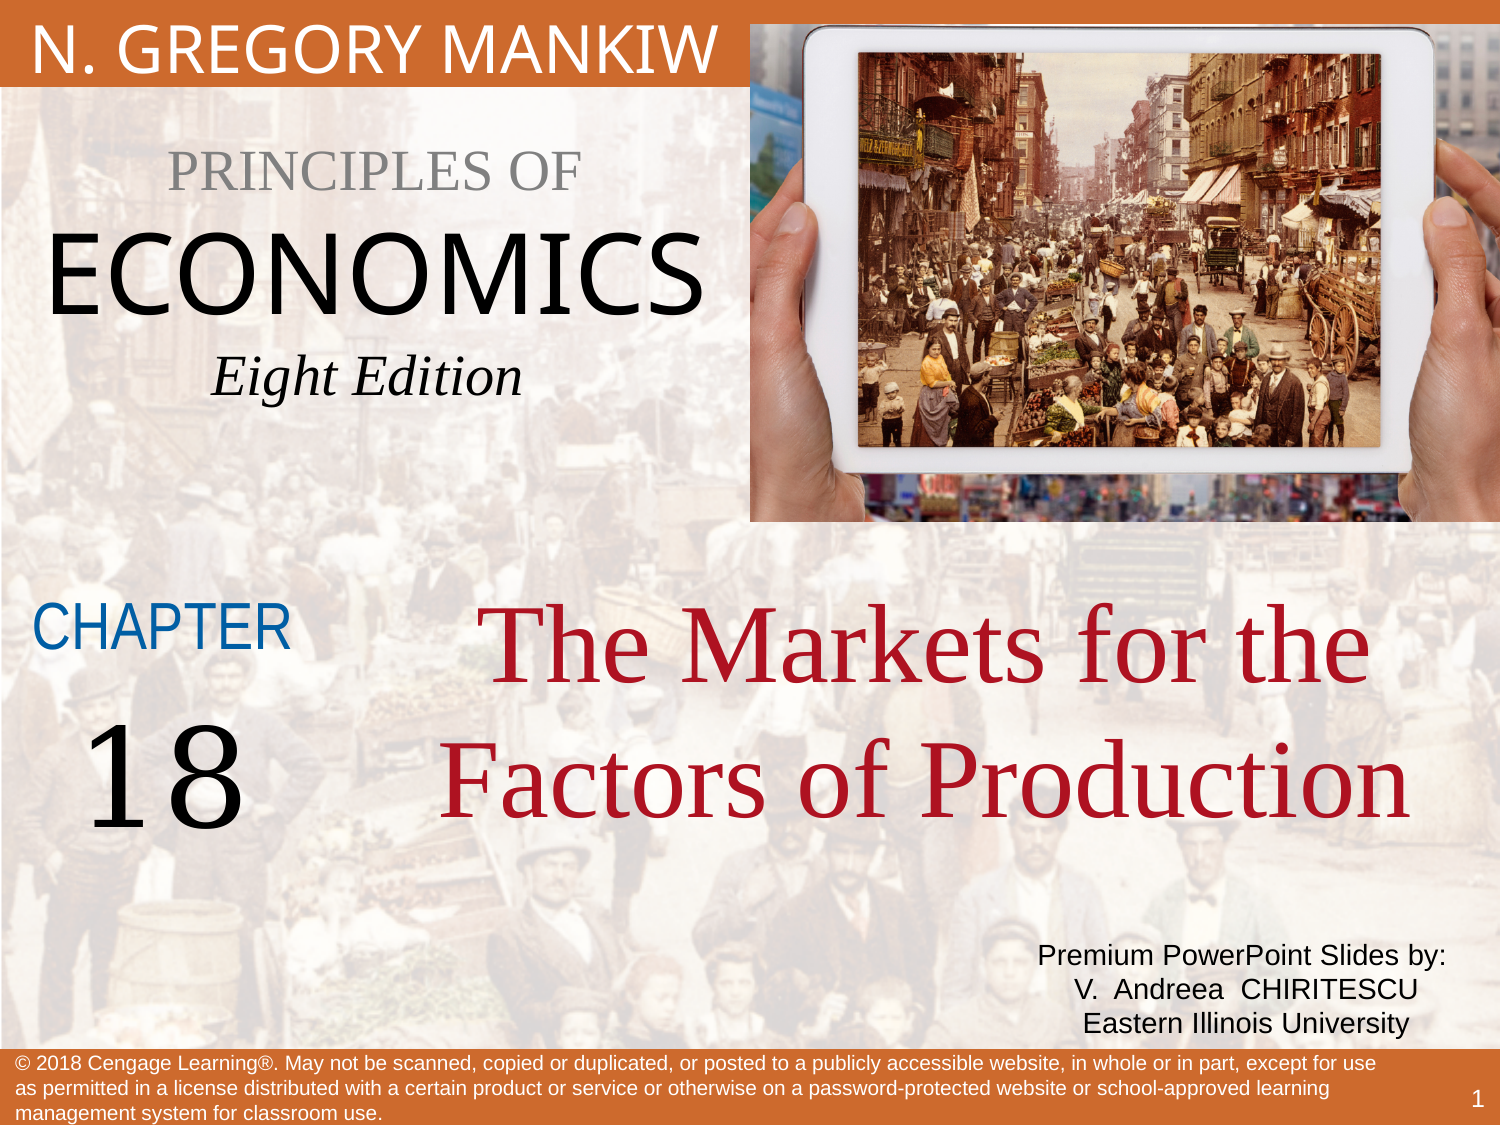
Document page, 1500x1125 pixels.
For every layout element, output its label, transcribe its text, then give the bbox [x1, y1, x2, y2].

picture [1167, 950, 1177, 955]
picture [1042, 950, 1052, 955]
picture [1356, 950, 1364, 963]
slide_number 1 [1397, 1063, 1500, 1125]
picture [1070, 951, 1078, 956]
list CHAPTER 18 [0, 575, 325, 875]
picture [1222, 951, 1230, 956]
picture [1249, 950, 1259, 955]
picture [0, 0, 1500, 1063]
picture [1210, 950, 1216, 962]
picture [1412, 951, 1419, 963]
picture [1426, 950, 1434, 962]
list The Markets for the Factors of Production [350, 562, 1500, 950]
picture [1185, 951, 1193, 963]
picture [1117, 950, 1125, 963]
picture [1201, 950, 1207, 962]
footer © 2018 Cengage Learning®. May not be scanned, copied or duplicated, or posted to a publicly accessible website, in whole or in part, except for use as permitted in a license distributed with a certain product or service or otherwise on a password-protected website or school-approved learning management system for classroom use. [0, 1050, 1401, 1125]
picture [1268, 951, 1276, 963]
picture [1372, 951, 1380, 956]
